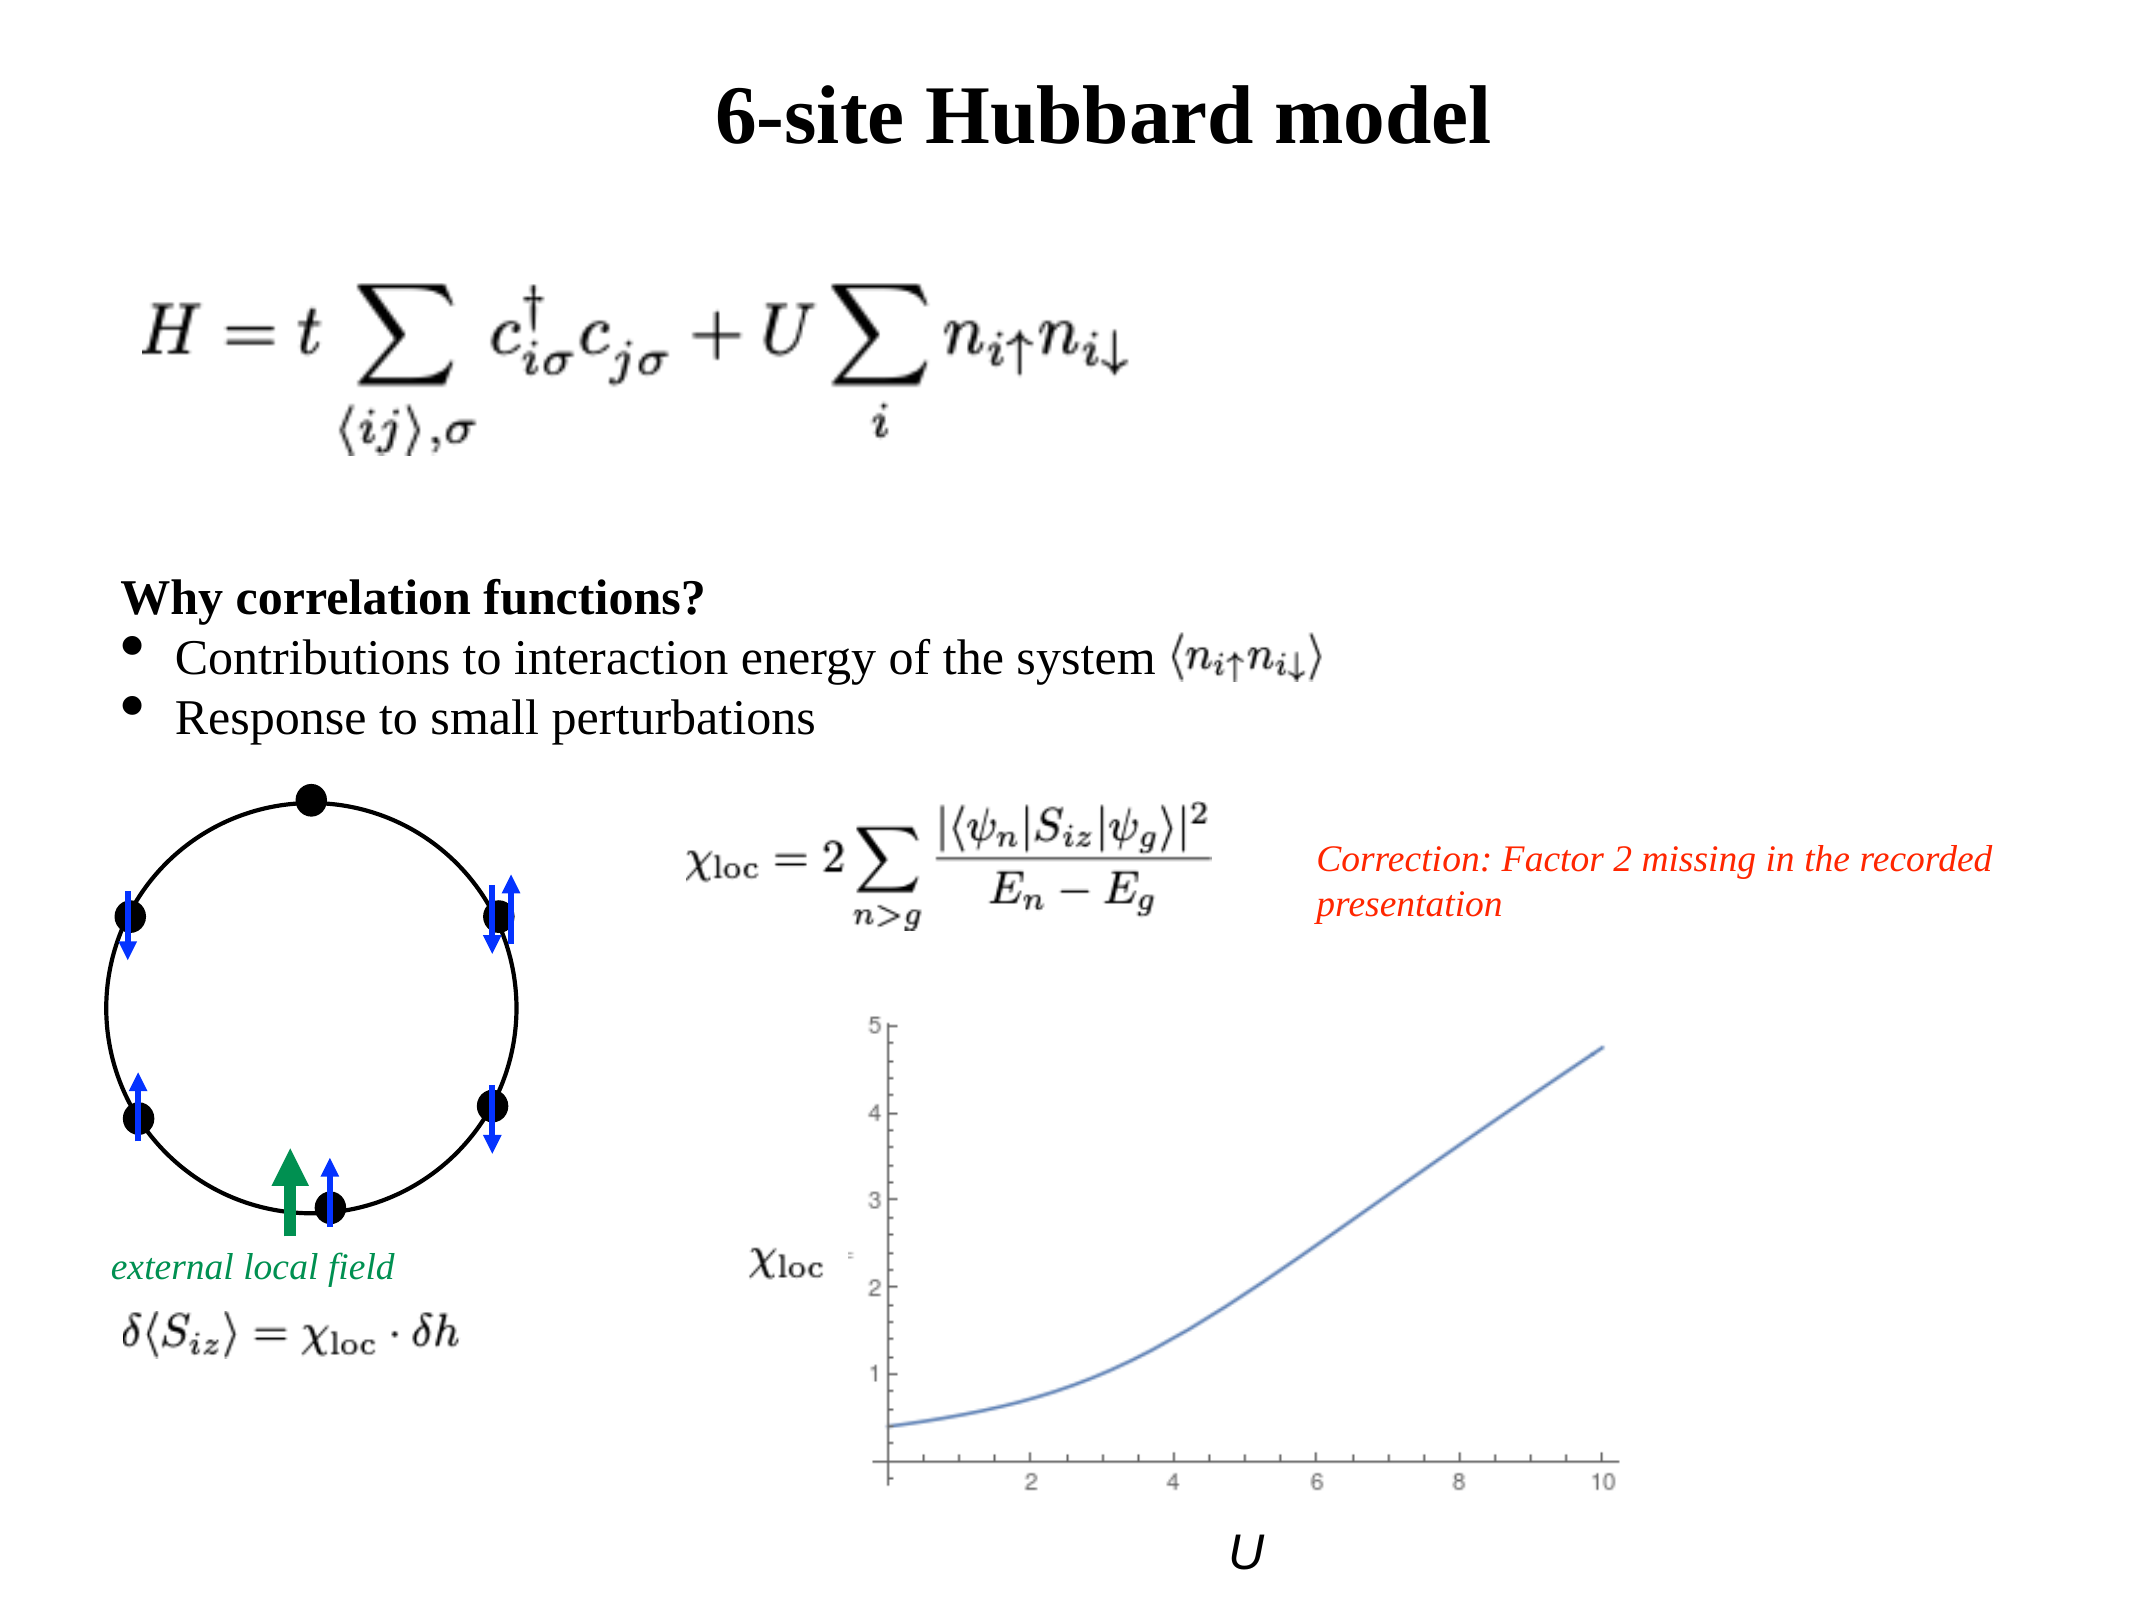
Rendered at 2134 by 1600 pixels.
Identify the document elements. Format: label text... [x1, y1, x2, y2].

picture [141, 283, 1132, 456]
text_box Correction: Factor 2 missing in the recorded presentation [1308, 826, 2016, 933]
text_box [105, 783, 517, 1294]
picture [848, 985, 1648, 1531]
title 6-site Hubbard model [143, 43, 2065, 177]
text_box U [1219, 1531, 1352, 1588]
picture [685, 801, 1212, 931]
picture [1171, 631, 1325, 683]
text_box Why correlation functions? Contributions to interaction energy of the system Response to small perturbations [112, 556, 1166, 753]
picture [122, 1310, 461, 1360]
picture [741, 1233, 834, 1283]
